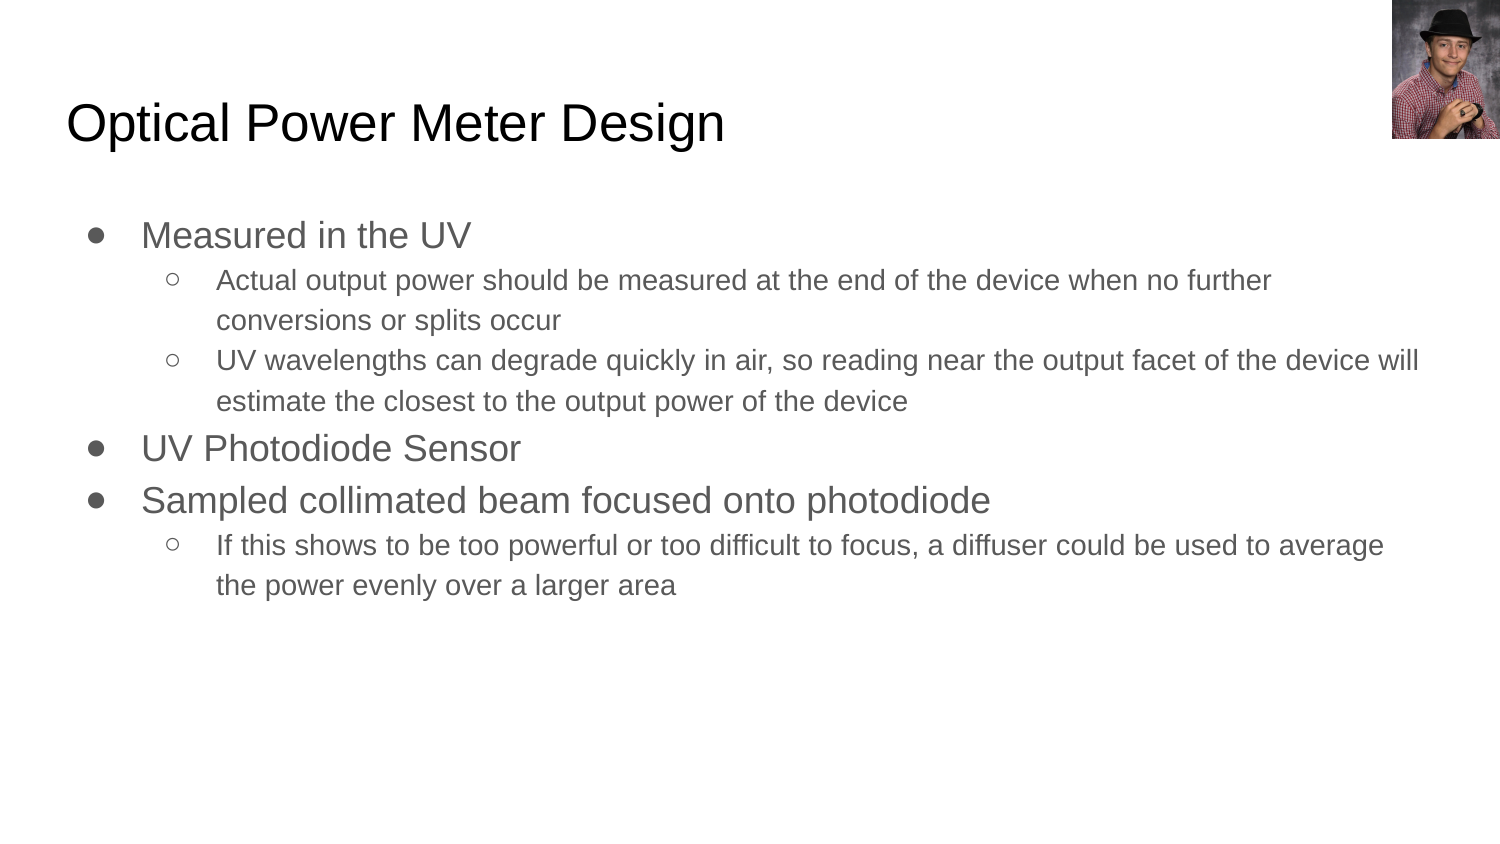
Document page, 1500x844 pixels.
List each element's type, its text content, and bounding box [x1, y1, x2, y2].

list Measured in the UV Actual output power should be measured at the end of the device when no further conversions or splits occur UV wavelengths can degrade quickly in air, so reading near the output facet of the device will estimate the closest to the output power of the device UV Photodiode Sensor Sampled collimated beam focused onto photodiode If this shows to be too powerful or too difficult to focus, a diffuser could be used to average the power evenly over a larger area [51, 189, 1449, 750]
title Optical Power Meter Design [51, 72, 1449, 167]
picture [1392, 0, 1500, 140]
